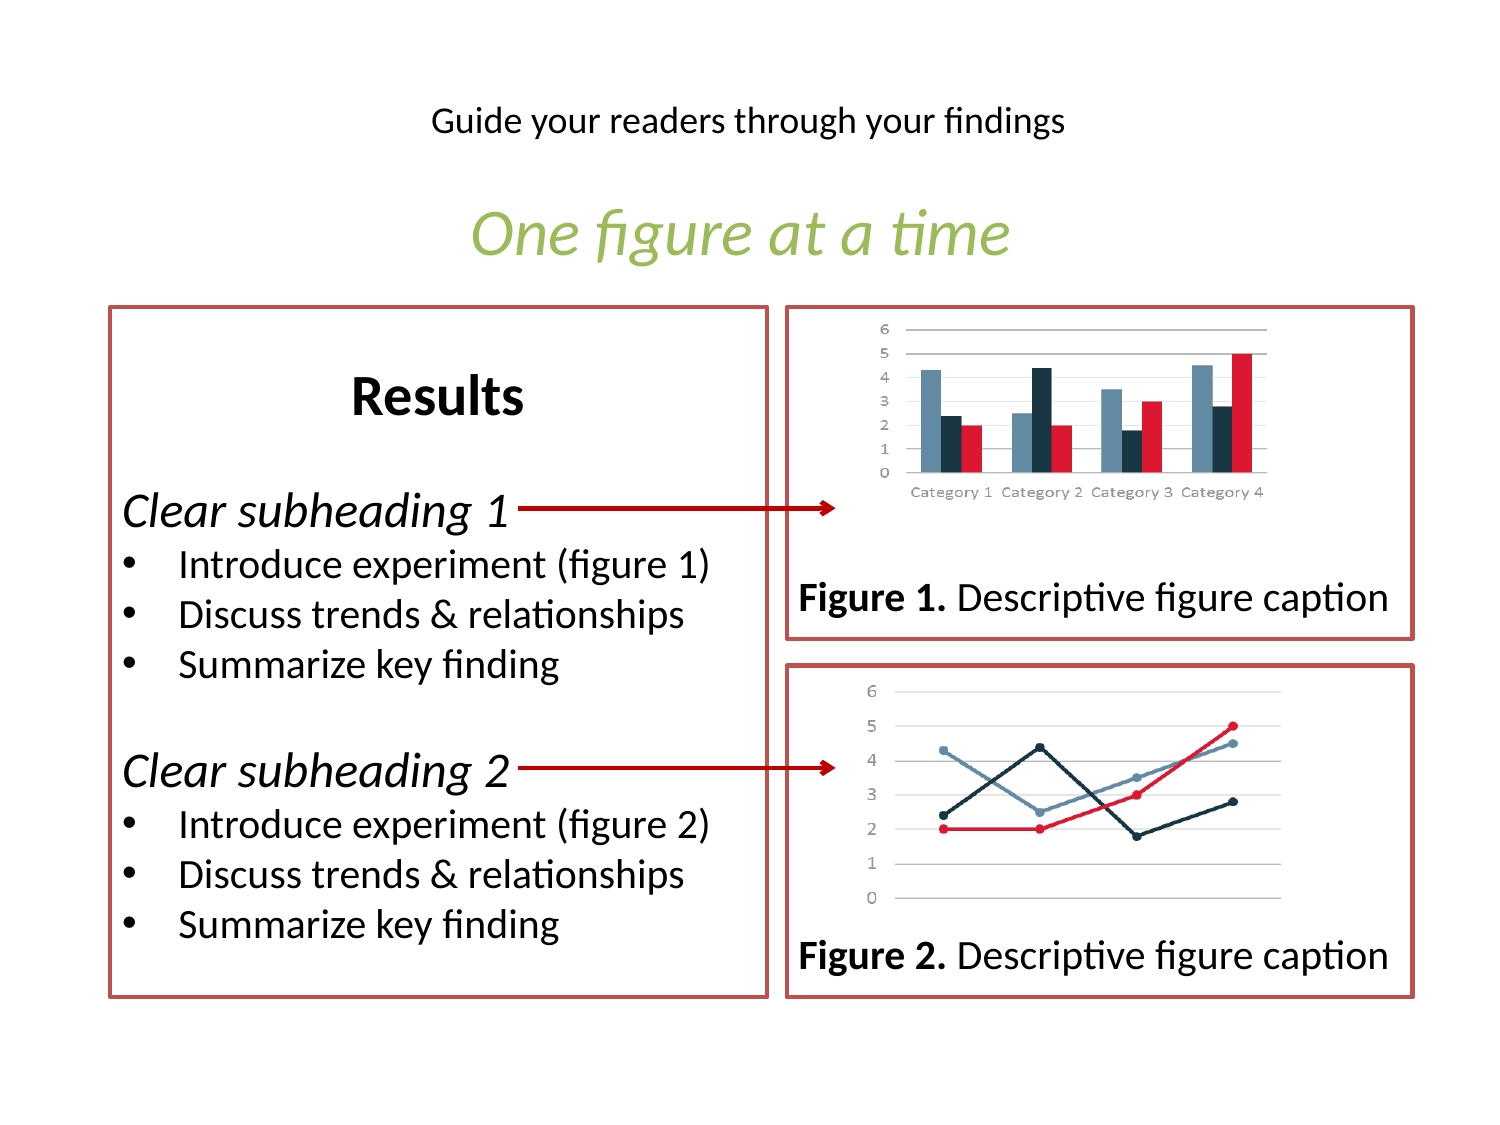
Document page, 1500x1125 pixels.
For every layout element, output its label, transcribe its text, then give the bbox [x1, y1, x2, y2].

title Guide your readers through your findings [125, 88, 1373, 149]
text_box [785, 305, 1415, 641]
text_box Figure 2. Descriptive figure caption [786, 916, 1413, 990]
picture [854, 672, 1299, 917]
text_box [785, 663, 1415, 999]
text_box Results Clear subheading 1 Introduce experiment (figure 1) Discuss trends & relationships Summarize key finding Clear subheading 2 Introduce experiment (figure 2) Discuss trends & relationships Summarize key finding [108, 305, 769, 999]
picture [869, 313, 1285, 509]
text_box One figure at a time [110, 176, 1373, 281]
text_box Figure 1. Descriptive figure caption [786, 557, 1413, 632]
